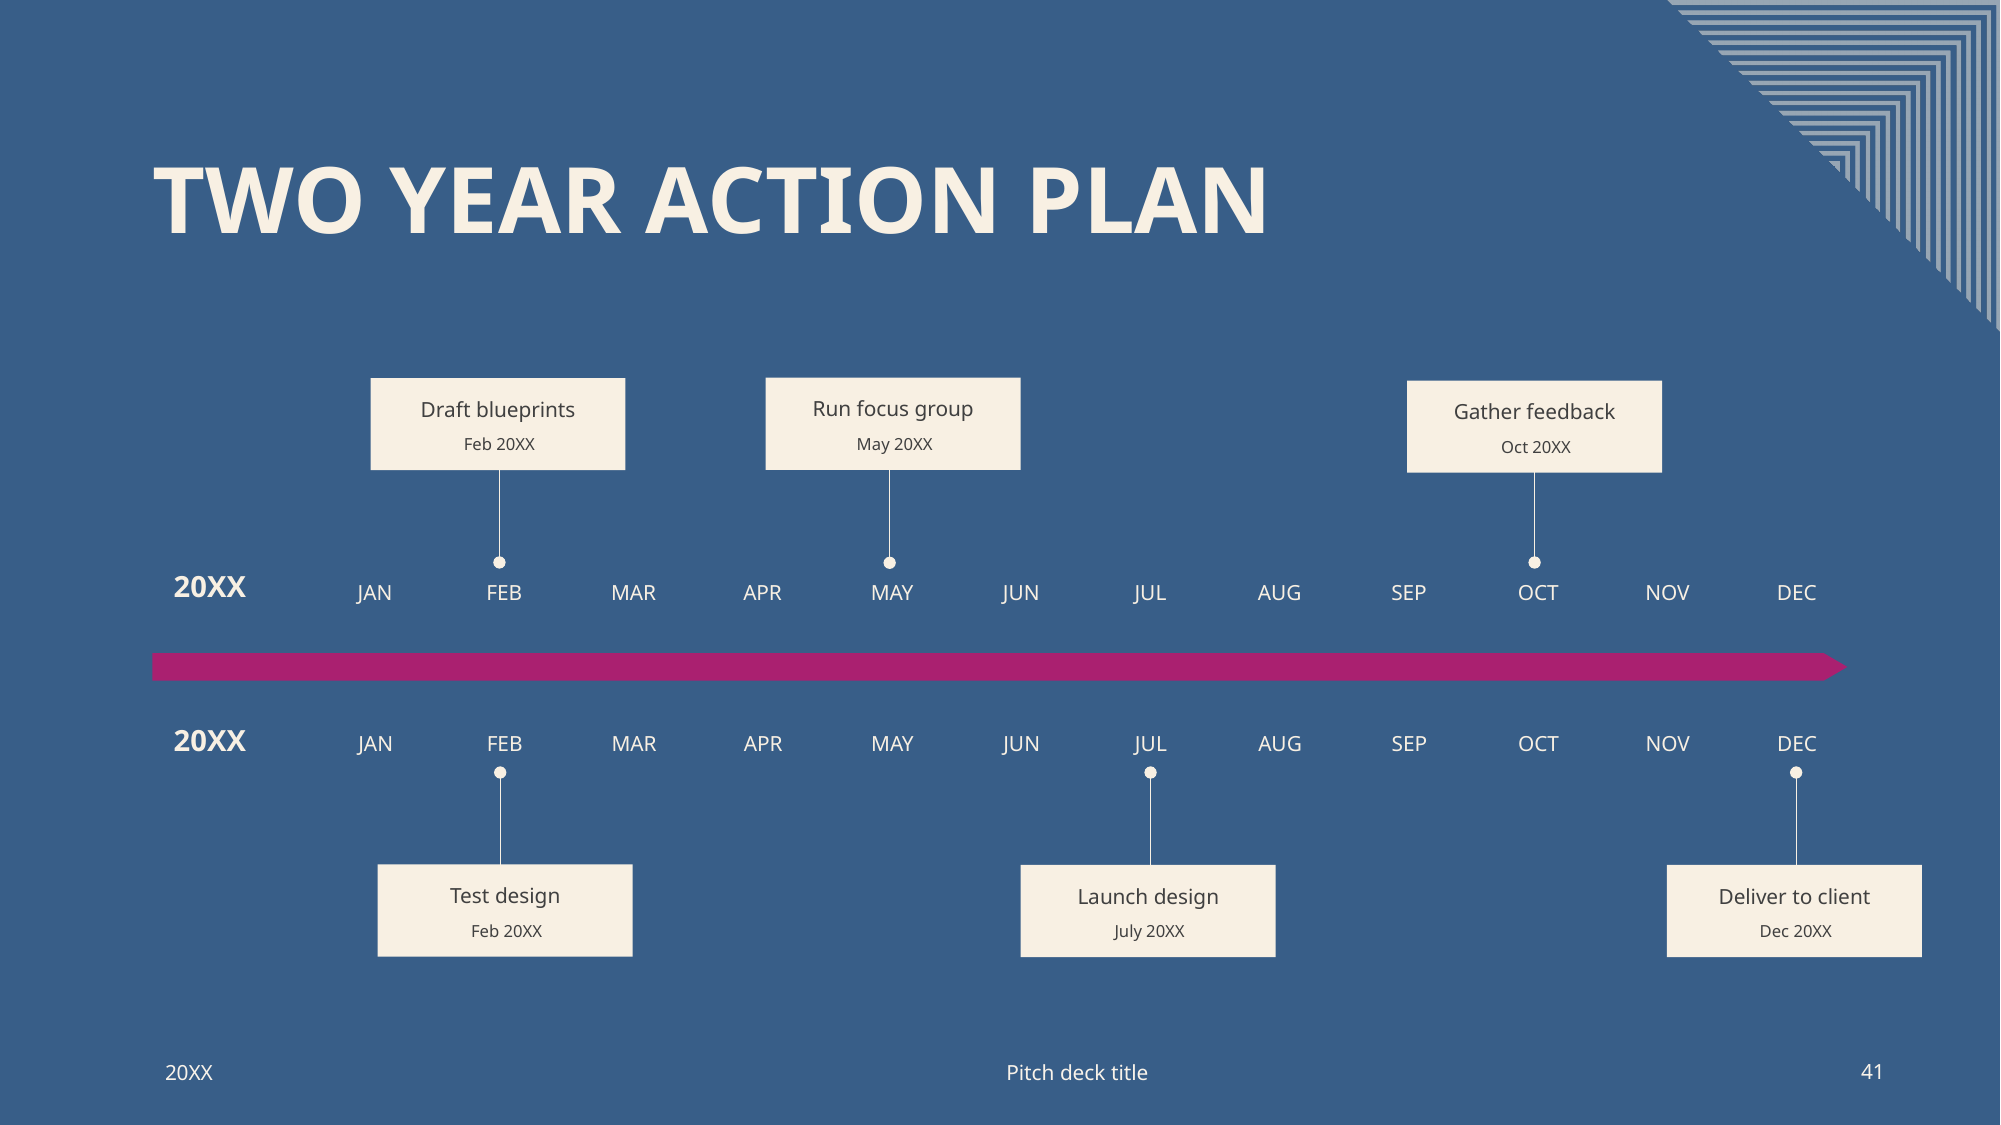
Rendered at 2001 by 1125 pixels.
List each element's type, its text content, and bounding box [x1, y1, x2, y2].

list APR [710, 726, 816, 760]
list JAN [323, 726, 429, 760]
list Gather feedback [1407, 380, 1663, 473]
list MAY [839, 574, 945, 608]
list Deliver to client [1666, 864, 1922, 958]
list Run focus group [765, 377, 1021, 470]
list Test design [377, 864, 633, 957]
list SEP [1356, 574, 1462, 608]
picture [1667, 0, 2000, 333]
list AUG [1227, 726, 1333, 760]
list SEP [1356, 726, 1462, 760]
list DEC [1744, 574, 1850, 608]
list JAN [322, 574, 428, 608]
list Feb 20XX [386, 915, 627, 953]
list FEB [452, 726, 558, 760]
list FEB [451, 574, 557, 608]
slide_number 41 [1824, 1042, 1900, 1103]
list 20XX [150, 704, 270, 780]
list July 20XX [1029, 916, 1270, 953]
list Dec 20XX [1675, 916, 1916, 953]
list MAR [580, 574, 686, 608]
list May 20XX [774, 428, 1015, 466]
list JUN [969, 726, 1075, 760]
list Draft blueprints [370, 378, 626, 471]
list AUG [1227, 574, 1333, 608]
list JUL [1098, 574, 1203, 608]
list NOV [1615, 574, 1720, 608]
list MAY [840, 726, 945, 760]
title TWO YEAR ACTION PLAN [137, 146, 1863, 365]
list Launch design [1020, 864, 1276, 958]
slide_number 20XX [150, 1042, 330, 1103]
list Oct 20XX [1416, 431, 1657, 469]
list JUL [1098, 726, 1204, 760]
list JUN [968, 574, 1074, 608]
list DEC [1744, 726, 1850, 760]
list NOV [1615, 726, 1721, 760]
list OCT [1485, 574, 1591, 608]
list OCT [1486, 726, 1592, 760]
footer Pitch deck title [889, 1041, 1265, 1102]
list MAR [581, 726, 687, 760]
list 20XX [150, 550, 270, 626]
list Feb 20XX [379, 428, 620, 466]
list APR [710, 574, 816, 608]
